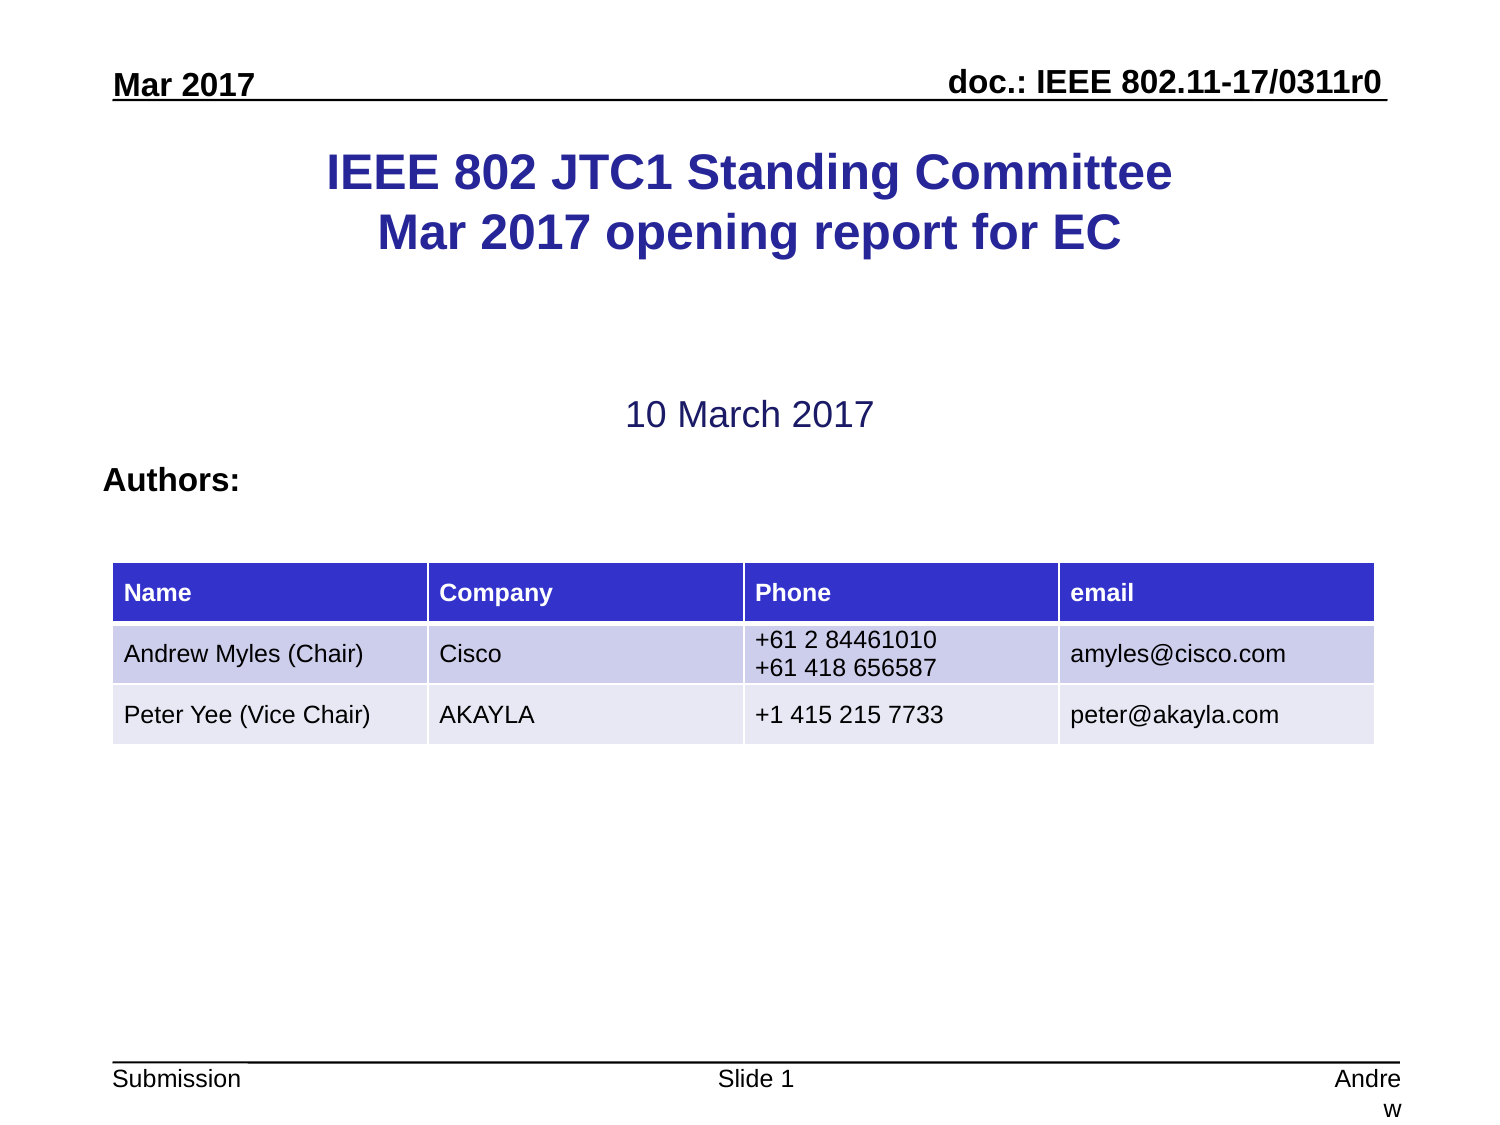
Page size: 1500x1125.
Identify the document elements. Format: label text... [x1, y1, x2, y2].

slide_number Slide 1 [709, 1061, 803, 1093]
table_cell +1 415 215 7733 [745, 685, 1058, 744]
table_cell Peter Yee (Vice Chair) [113, 685, 427, 744]
table_header email [1060, 563, 1374, 621]
table_header Name [113, 563, 427, 621]
table_cell AKAYLA [429, 685, 743, 744]
table_cell peter@akayla.com [1060, 685, 1374, 744]
table_header Company [429, 563, 743, 621]
table_header Phone [745, 563, 1058, 621]
table_cell Cisco [429, 626, 743, 683]
footer Andrew Myles, Cisco [1320, 1061, 1402, 1093]
list 10 March 2017 [112, 382, 1388, 445]
title IEEE 802 JTC1 Standing Committee Mar 2017 opening report for EC [112, 112, 1388, 288]
table_cell Andrew Myles (Chair) [113, 626, 427, 683]
table_cell amyles@cisco.com [1060, 626, 1374, 683]
table_cell +61 2 84461010 +61 418 656587 [745, 626, 1058, 683]
text_box Authors: [87, 450, 325, 513]
